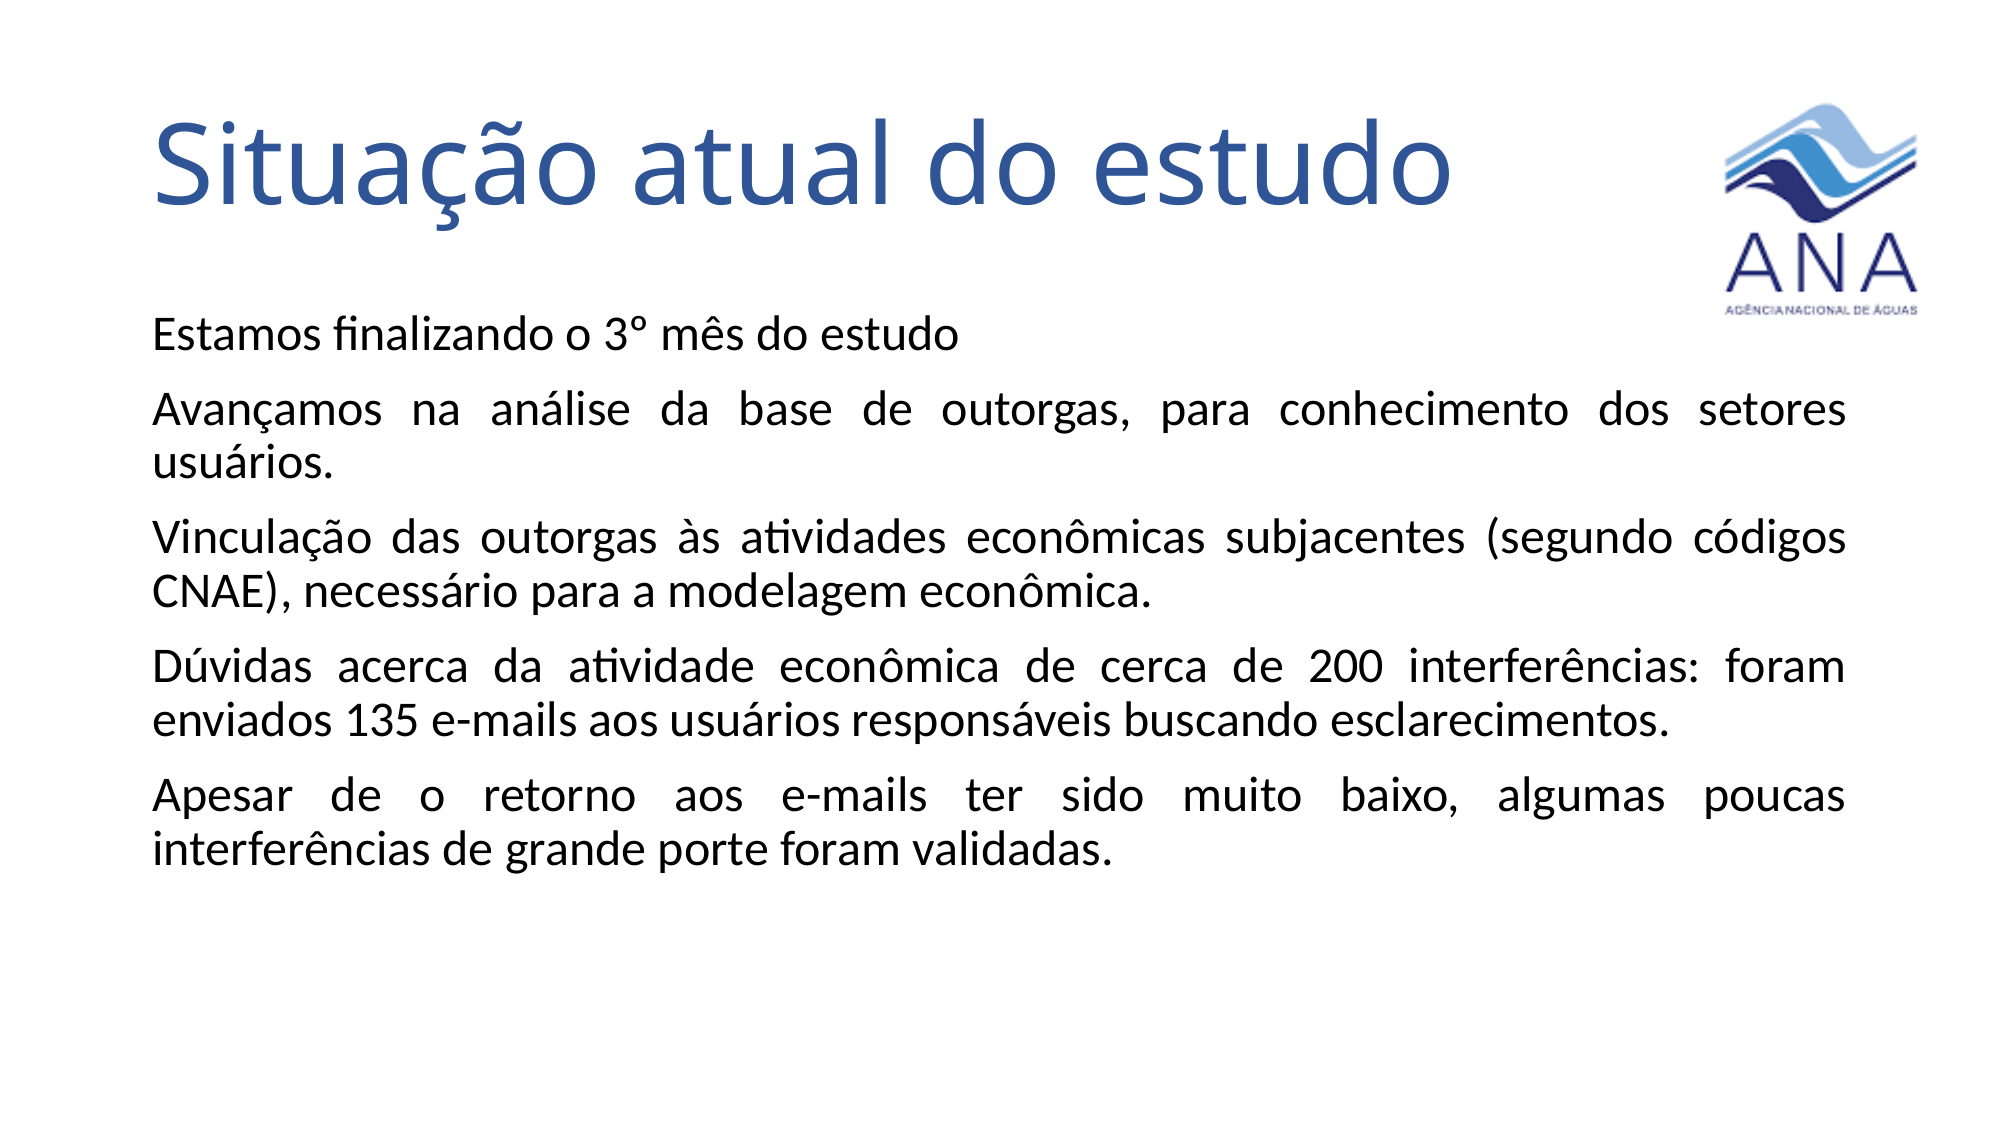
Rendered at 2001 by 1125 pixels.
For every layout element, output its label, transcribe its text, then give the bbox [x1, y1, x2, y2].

list Estamos finalizando o 3º mês do estudo Avançamos na análise da base de outorgas, para conhecimento dos setores usuários. Vinculação das outorgas às atividades econômicas subjacentes (segundo códigos CNAE), necessário para a modelagem econômica. Dúvidas acerca da atividade econômica de cerca de 200 interferências: foram enviados 135 e-mails aos usuários responsáveis buscando esclarecimentos. Apesar de o retorno aos e-mails ter sido muito baixo, algumas poucas interferências de grande porte foram validadas. [137, 299, 1863, 1014]
picture [1690, 87, 1951, 355]
title Situação atual do estudo [137, 59, 1863, 278]
